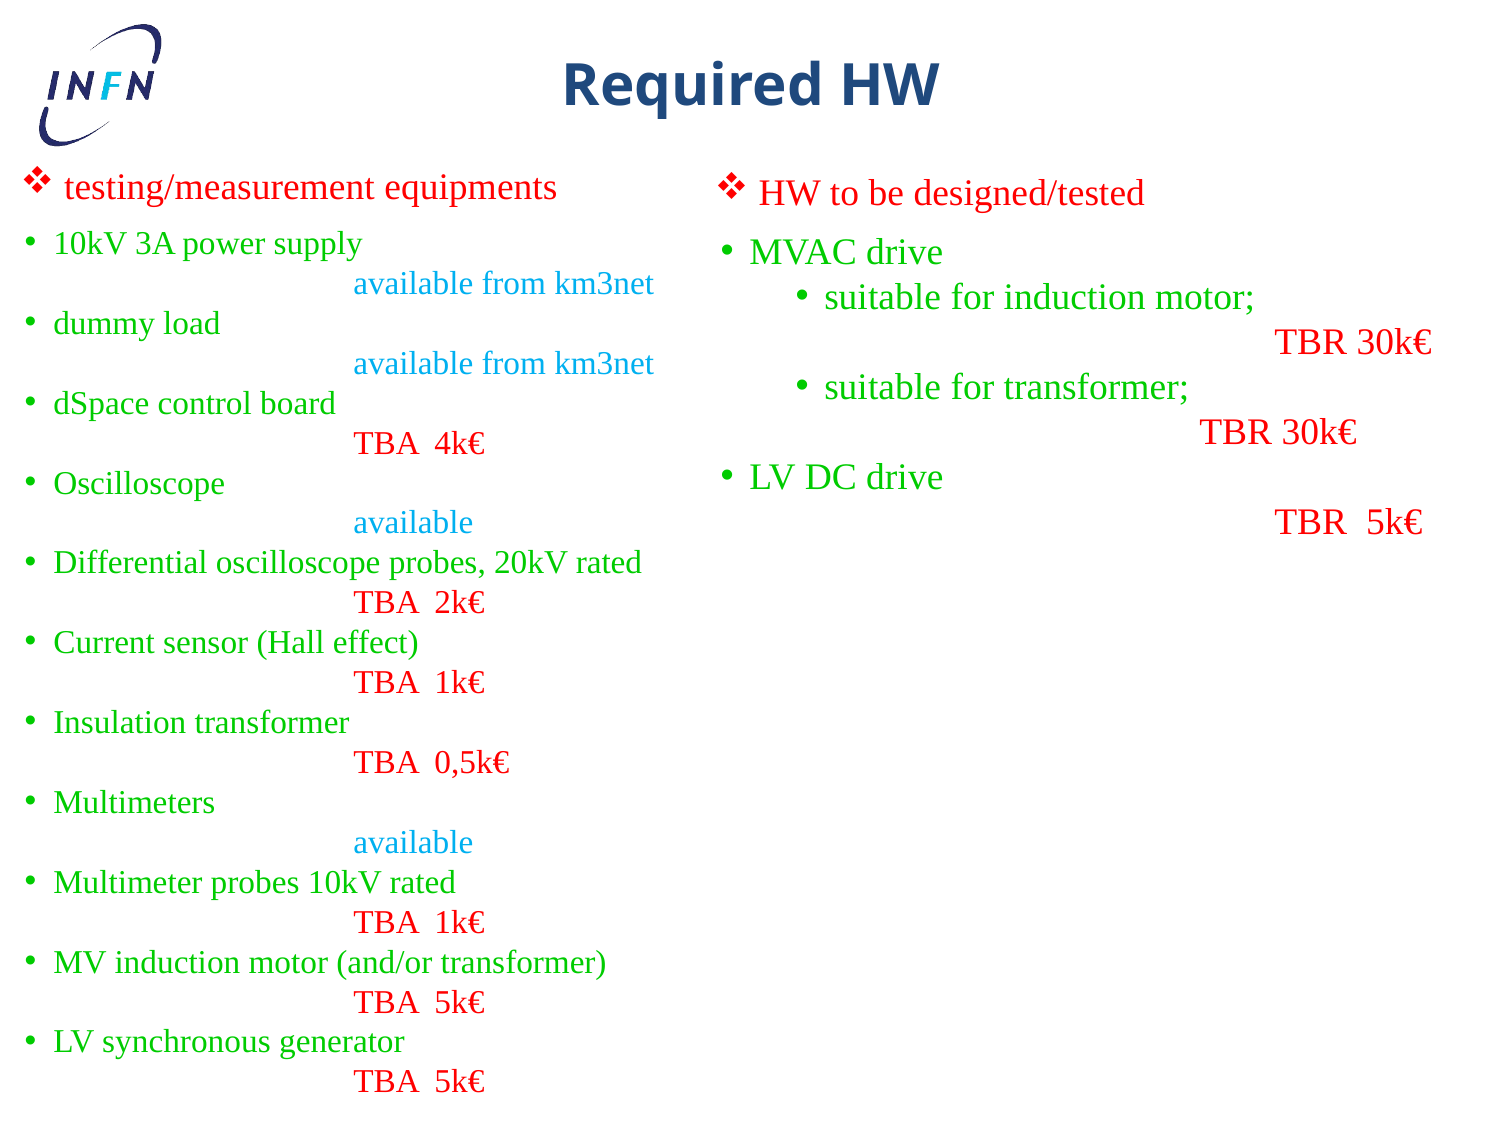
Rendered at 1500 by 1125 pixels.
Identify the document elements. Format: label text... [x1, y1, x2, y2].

picture [5, 8, 195, 162]
text_box MVAC drive suitable for induction motor; TBR 30k€ suitable for transformer; TBR 30k€ LV DC drive TBR 5k€ [705, 219, 1459, 550]
text_box testing/measurement equipments [5, 154, 653, 215]
text_box 10kV 3A power supply available from km3net dummy load available from km3net dSpace control board TBA 4k€ Oscilloscope available Differential oscilloscope probes, 20kV rated TBA 2k€ Current sensor (Hall effect) TBA 1k€ Insulation transformer TBA 0,5k€ Multimeters available Multimeter probes 10kV rated TBA 1k€ MV induction motor (and/or transformer) TBA 5k€ LV synchronous generator TBA 5k€ [9, 213, 703, 1107]
text_box HW to be designed/tested [700, 160, 1347, 221]
text_box Required HW [199, 39, 1378, 125]
